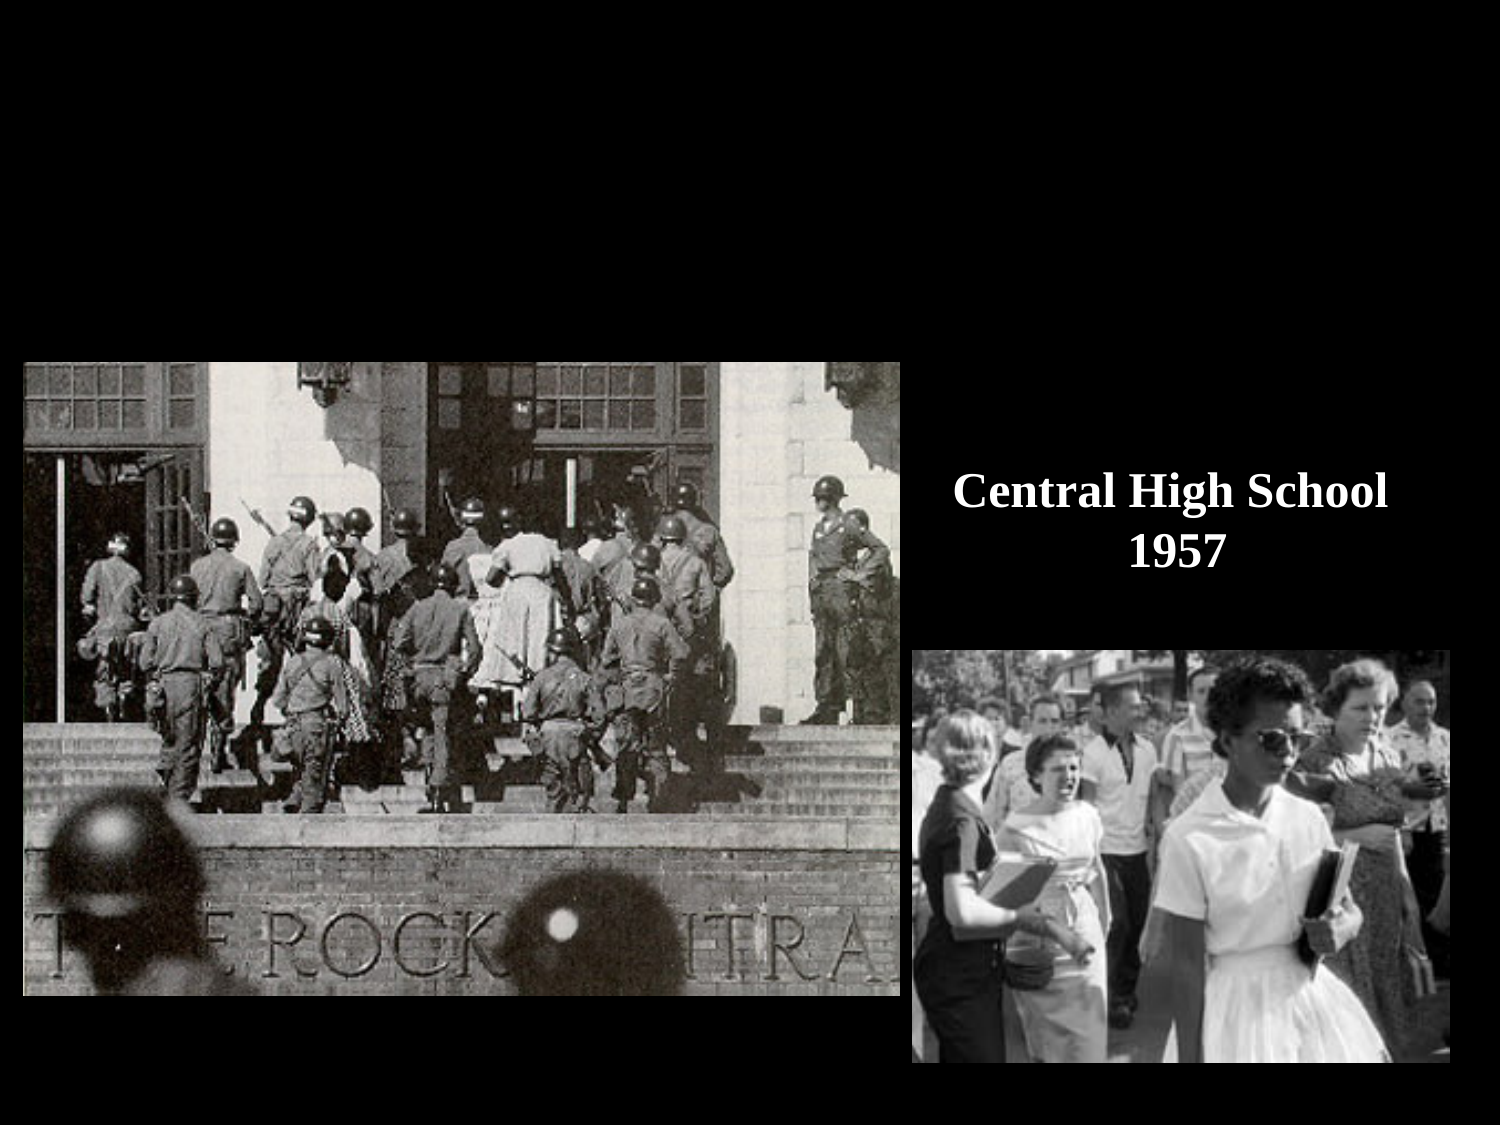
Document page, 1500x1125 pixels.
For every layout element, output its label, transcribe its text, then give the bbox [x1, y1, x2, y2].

picture [22, 362, 901, 996]
picture [912, 649, 1451, 1063]
text_box Central High School 1957 [937, 449, 1438, 585]
